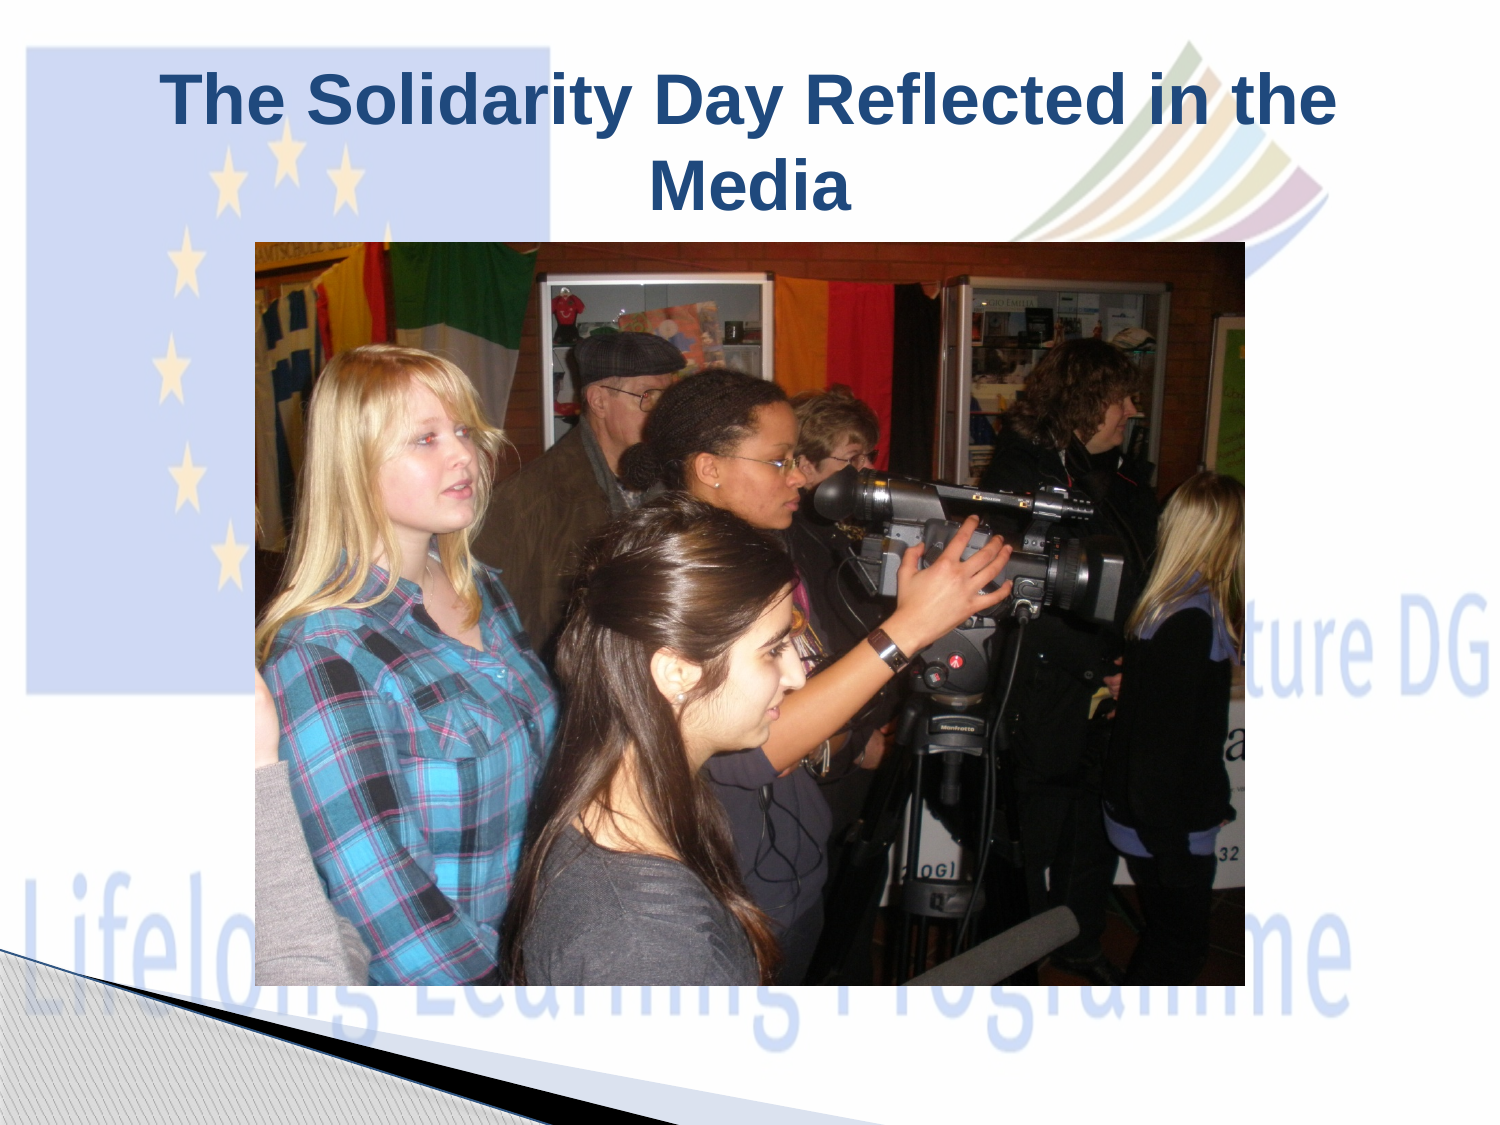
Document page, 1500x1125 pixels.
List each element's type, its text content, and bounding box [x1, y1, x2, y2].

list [254, 242, 1246, 986]
title The Solidarity Day Reflected in the Media [75, 45, 1425, 233]
